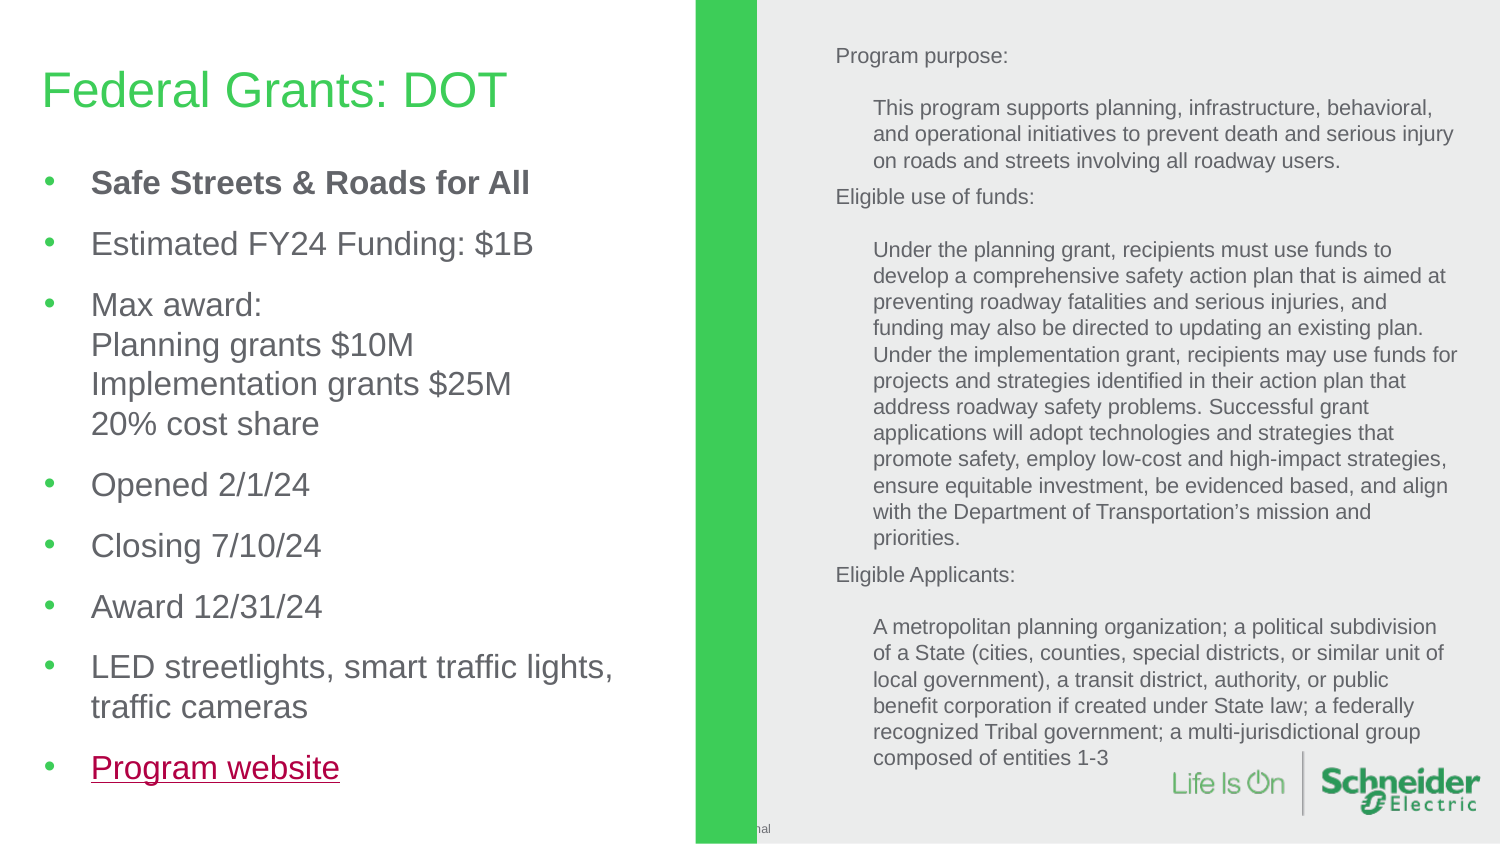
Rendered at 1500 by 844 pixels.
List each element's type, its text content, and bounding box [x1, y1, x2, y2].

list Program purpose: This program supports planning, infrastructure, behavioral, and operational initiatives to prevent death and serious injury on roads and streets involving all roadway users. Eligible use of funds: Under the planning grant, recipients must use funds to develop a comprehensive safety action plan that is aimed at preventing roadway fatalities and serious injuries, and funding may also be directed to updating an existing plan. Under the implementation grant, recipients may use funds for projects and strategies identified in their action plan that address roadway safety problems. Successful grant applications will adopt technologies and strategies that promote safety, employ low-cost and high-impact strategies, ensure equitable investment, be evidenced based, and align with the Department of Transportation’s mission and priorities. Eligible Applicants: A metropolitan planning organization; a political subdivision of a State (cities, counties, special districts, or similar unit of local government), a transit district, authority, or public benefit corporation if created under State law; a federally recognized Tribal government; a multi-jurisdictional group composed of entities 1-3 [756, 0, 1500, 844]
title Federal Grants: DOT [41, 57, 657, 118]
list Safe Streets & Roads for All Estimated FY24 Funding: $1B Max award: Planning grants $10M Implementation grants $25M 20% cost share Opened 2/1/24 Closing 7/10/24 Award 12/31/24 LED streetlights, smart traffic lights, traffic cameras Program website [41, 161, 657, 723]
